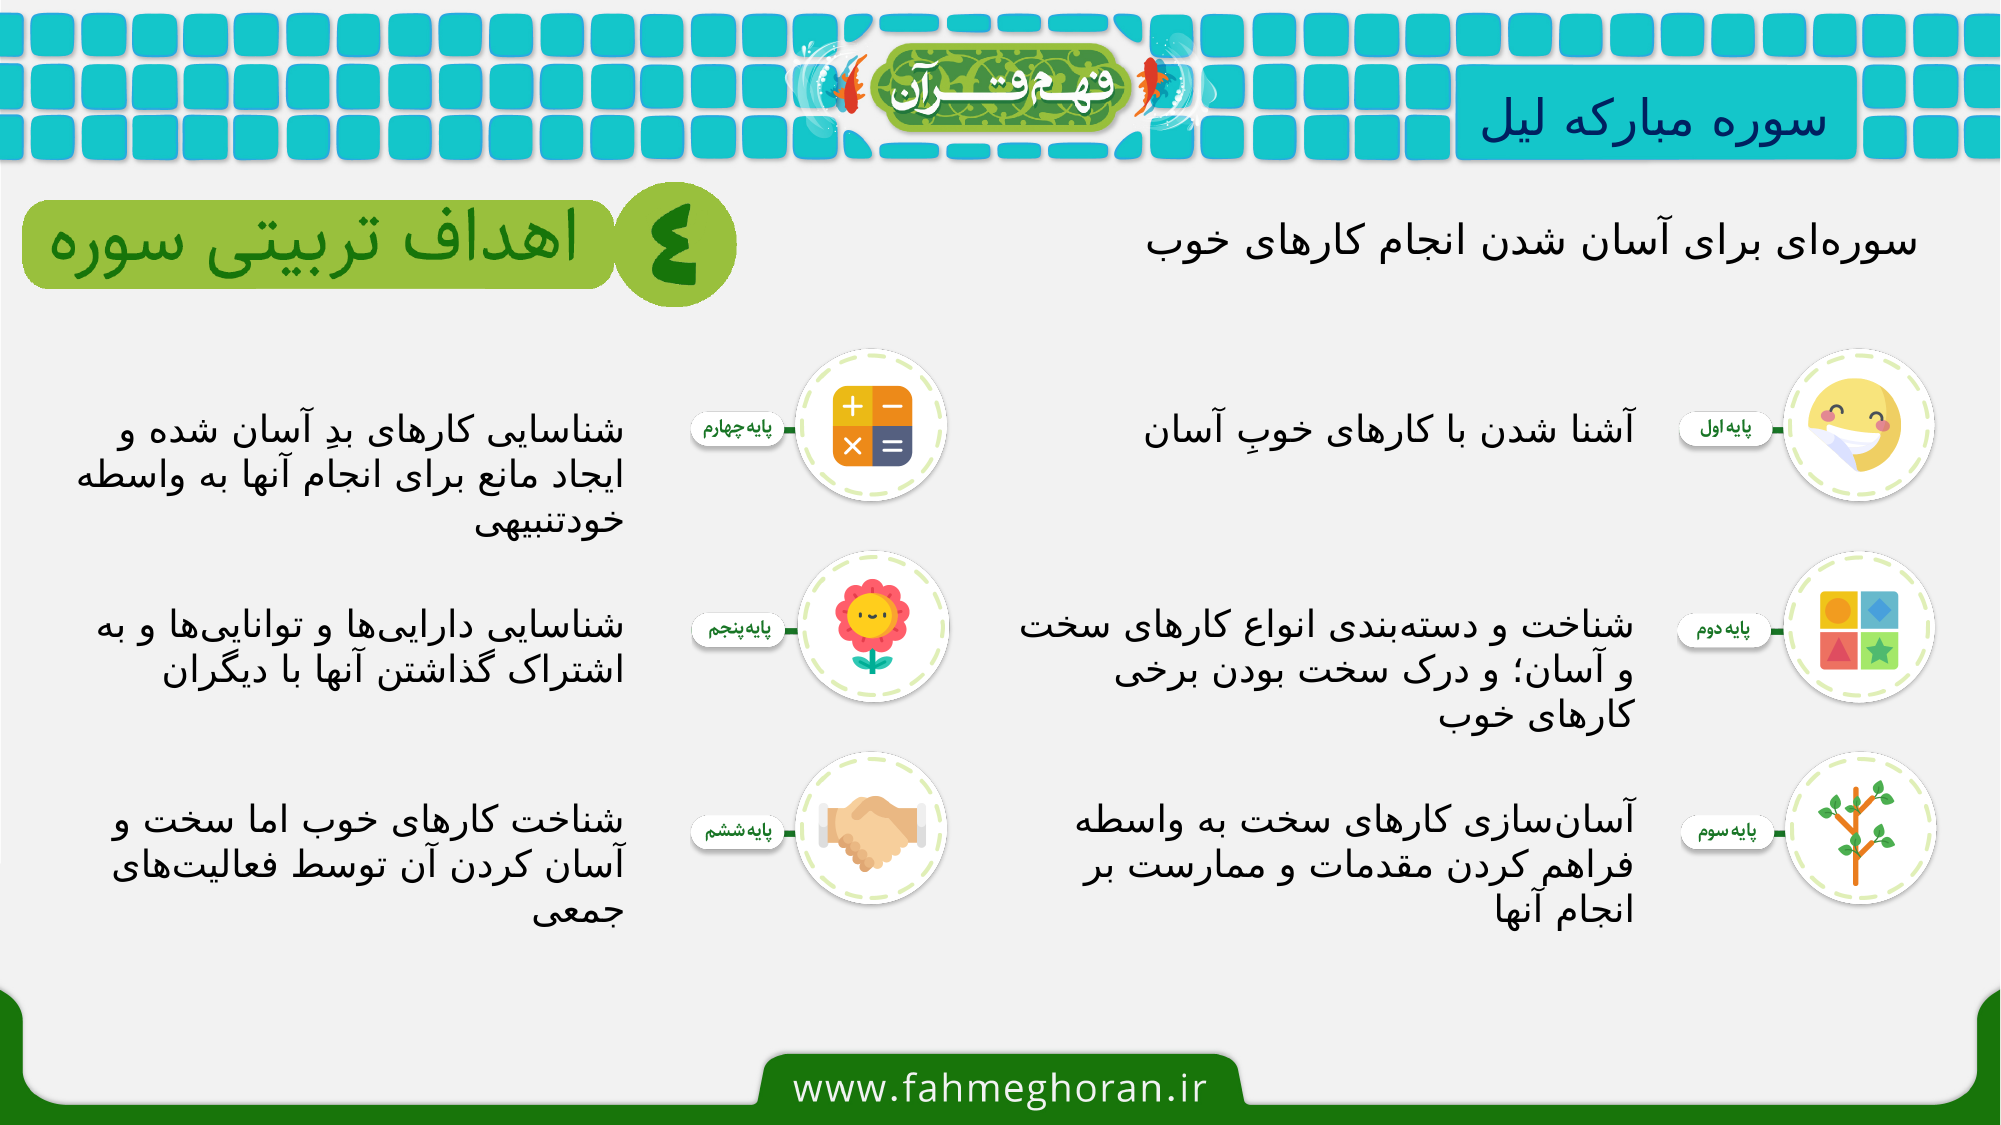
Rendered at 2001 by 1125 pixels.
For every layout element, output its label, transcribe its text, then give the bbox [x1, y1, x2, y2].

picture [0, 0, 2001, 1125]
text_box سوره مبارکه لیل [1450, 66, 1859, 154]
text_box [1002, 546, 1942, 744]
text_box سوره‌ای برای آسان شدن انجام کارهای خوب [921, 205, 1934, 271]
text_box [19, 344, 954, 546]
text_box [1029, 747, 1942, 939]
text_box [19, 747, 954, 914]
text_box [1029, 344, 1940, 511]
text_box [19, 546, 955, 712]
